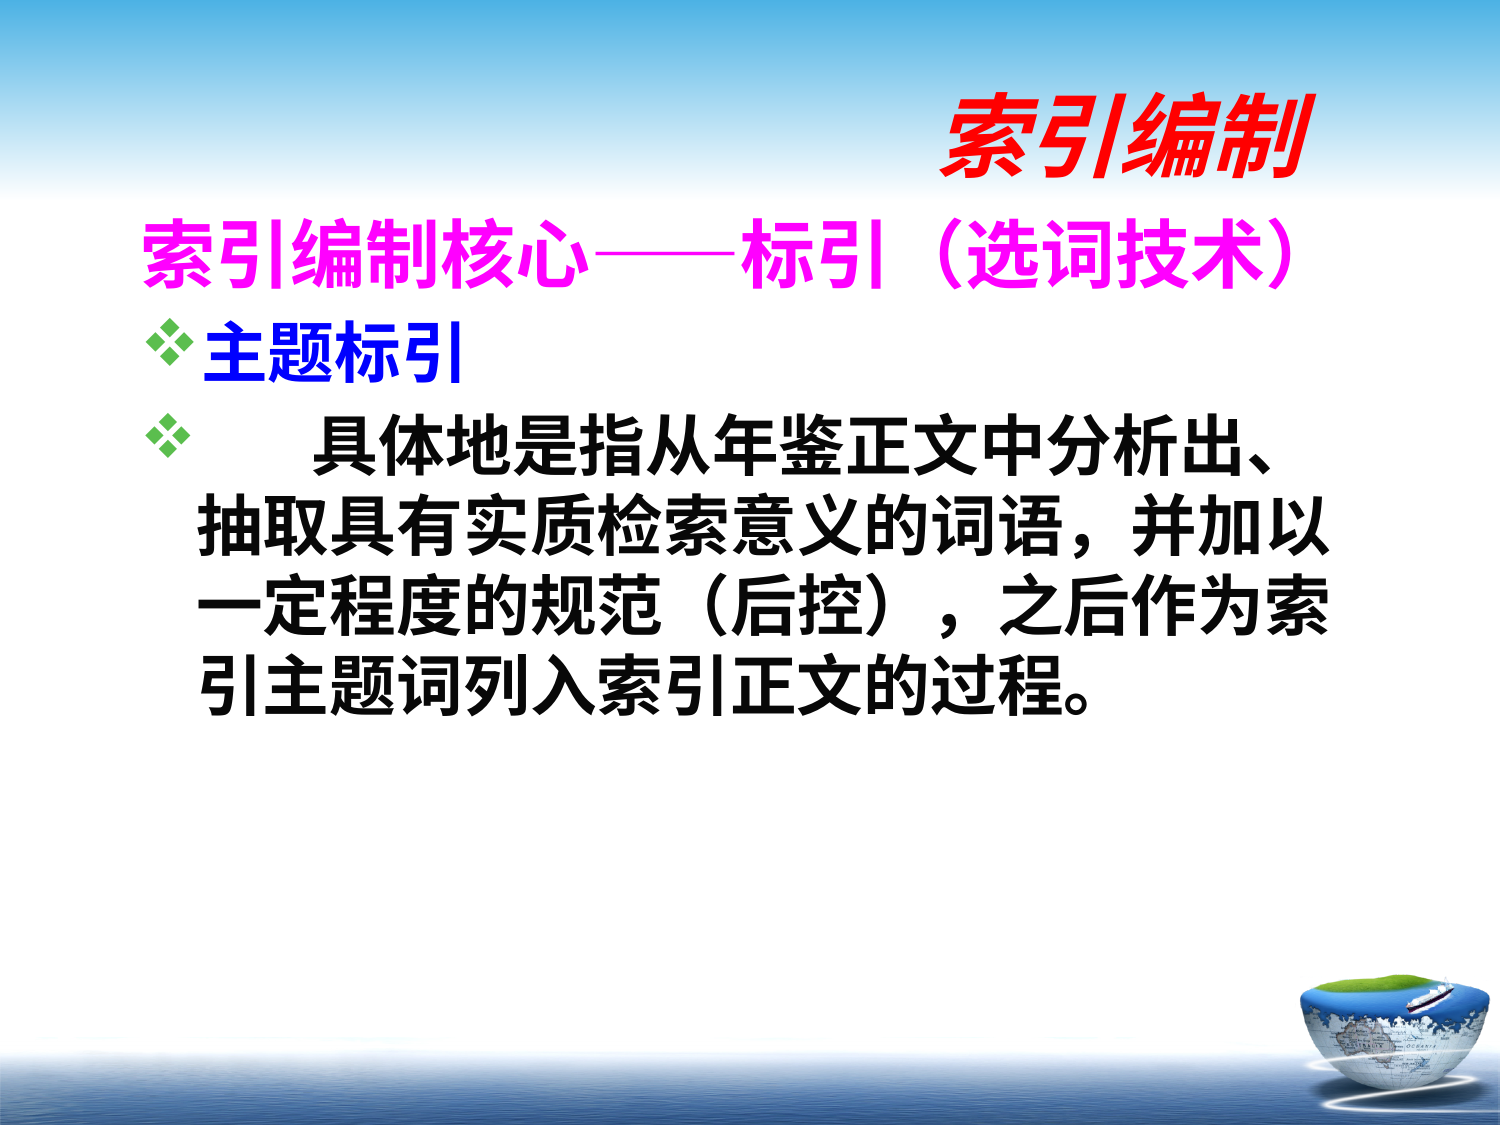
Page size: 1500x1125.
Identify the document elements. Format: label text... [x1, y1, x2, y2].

title 索引编制 [74, 62, 1401, 206]
list 索引编制核心——标引（选词技术） 主题标引 具体地是指从年鉴正文中分析出、抽取具有实质检索意义的词语，并加以一定程度的规范（后控），之后作为索引主题词列入索引正文的过程。 [124, 199, 1388, 853]
picture [0, 970, 1500, 1125]
